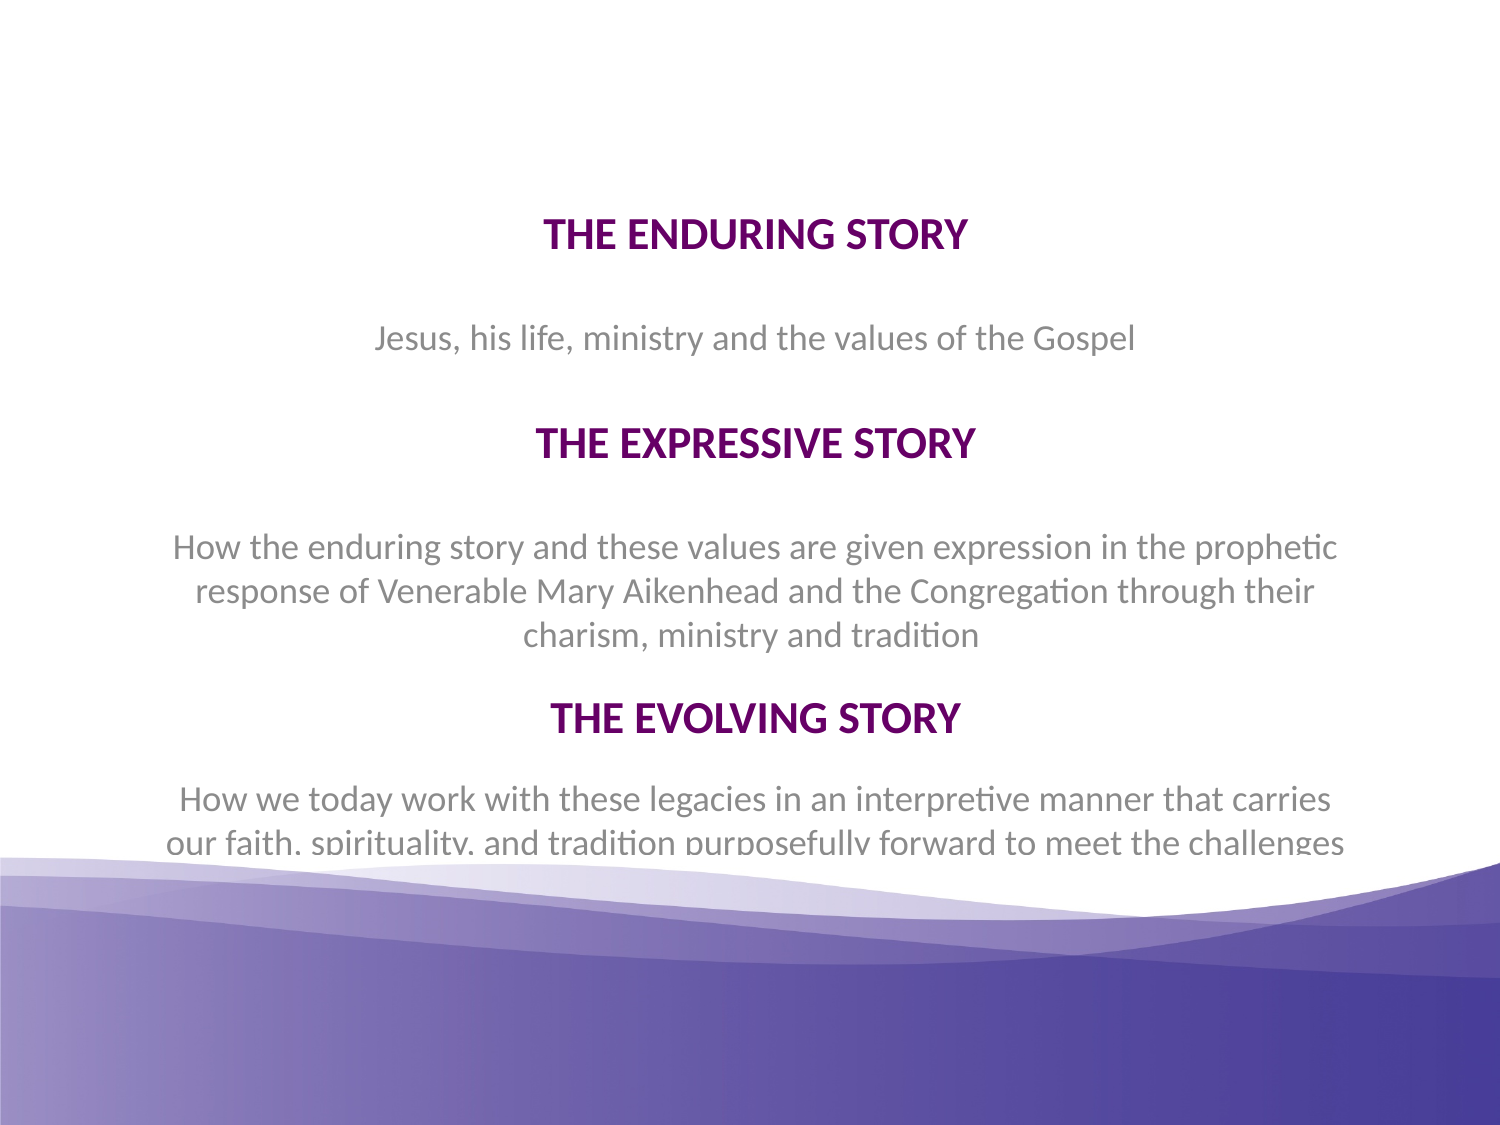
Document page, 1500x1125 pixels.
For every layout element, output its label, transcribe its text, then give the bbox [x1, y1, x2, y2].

picture [0, 855, 1500, 1125]
subtitle THE ENDURING STORY Jesus, his life, ministry and the values of the Gospel THE EXPRESSIVE STORY How the enduring story and these values are given expression in the prophetic response of Venerable Mary Aikenhead and the Congregation through their charism, ministry and tradition THE EVOLVING STORY How we today work with these legacies in an interpretive manner that carries our faith, spirituality, and tradition purposefully forward to meet the challenges revealed in the signs of the times [135, 196, 1376, 853]
